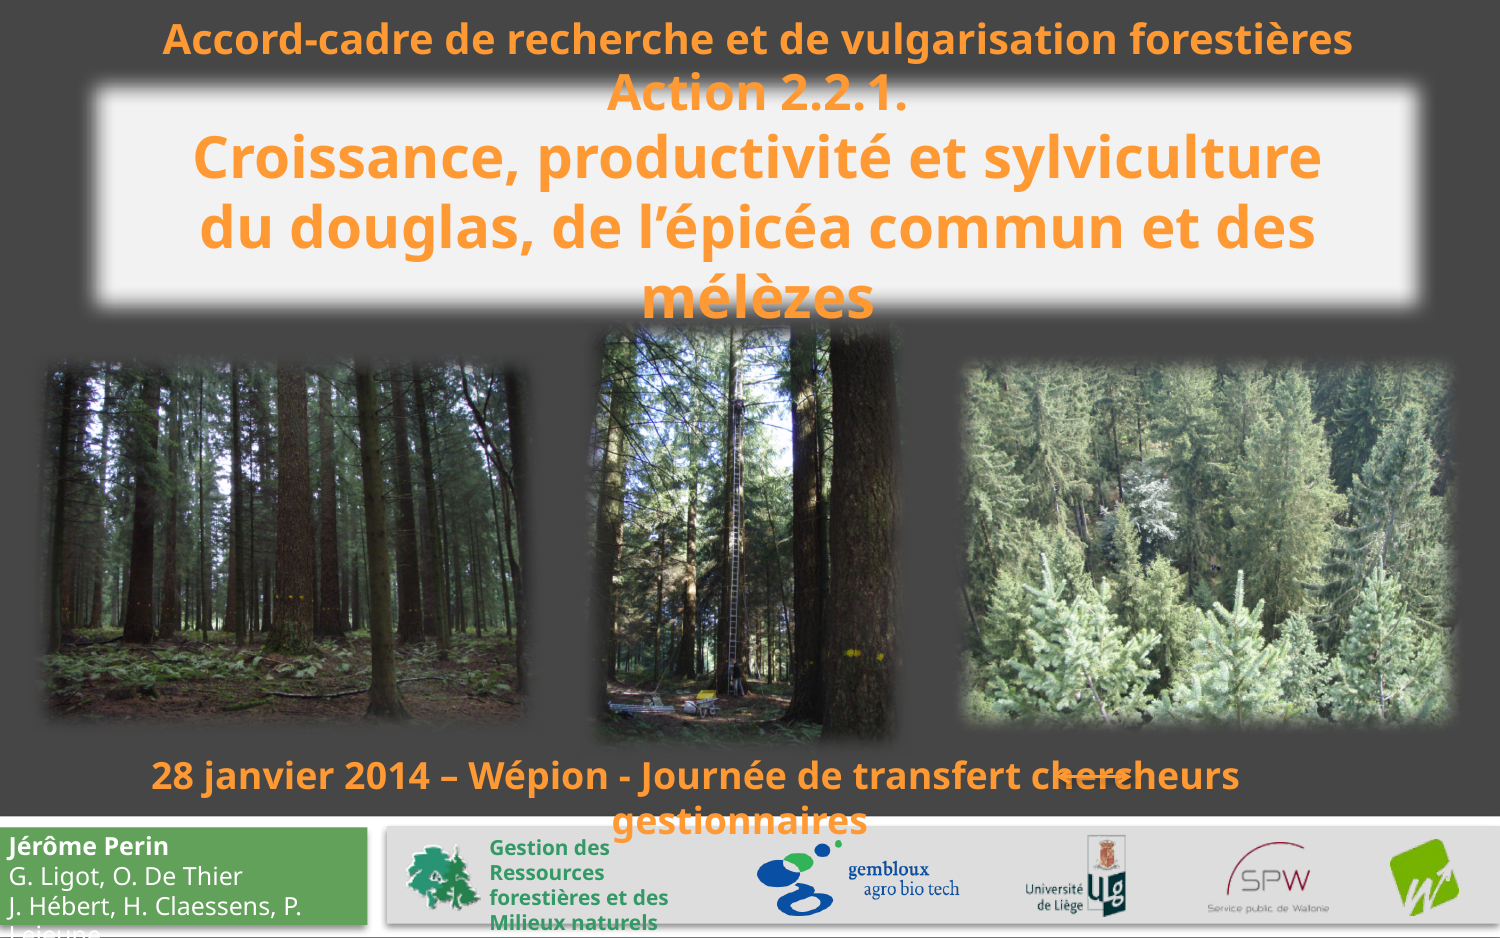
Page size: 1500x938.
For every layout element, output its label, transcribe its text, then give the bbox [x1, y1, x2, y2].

text_box Gestion des Ressources forestières et des Milieux naturels [474, 827, 715, 938]
picture [1390, 839, 1459, 916]
picture [950, 350, 1465, 736]
picture [1208, 841, 1330, 914]
picture [757, 839, 963, 916]
picture [579, 316, 911, 758]
title Accord-cadre de recherche et de vulgarisation forestières [76, 1, 1436, 76]
subtitle 28 janvier 2014 – Wépion - Journée de transfert chercheurs gestionnaires [21, 744, 1459, 812]
picture [29, 350, 544, 736]
picture [1023, 829, 1129, 917]
text_box Action 2.2.1. Croissance, productivité et sylviculture du douglas, de l’épicéa commun et des mélèzes [113, 103, 1402, 290]
text_box Jérôme Perin G. Ligot, O. De Thier J. Hébert, H. Claessens, P. Lejeune [0, 822, 372, 938]
picture [406, 844, 481, 911]
